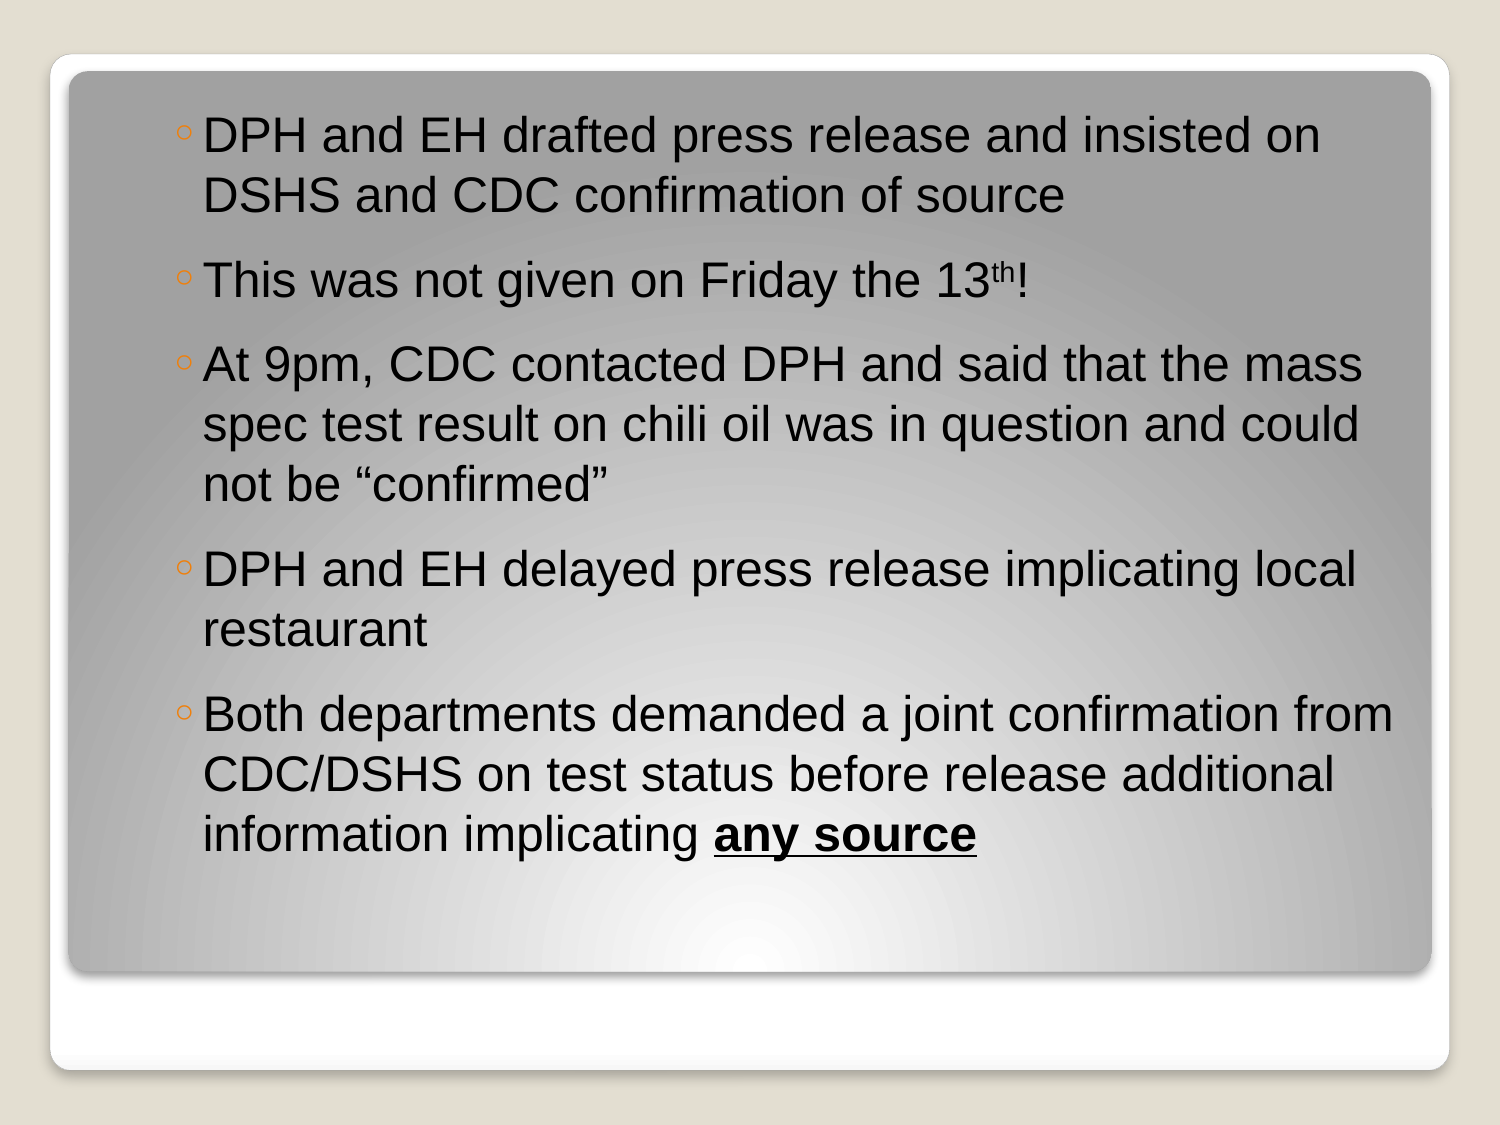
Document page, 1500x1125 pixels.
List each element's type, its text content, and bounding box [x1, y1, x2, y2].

list DPH and EH drafted press release and insisted on DSHS and CDC confirmation of source This was not given on Friday the 13th! At 9pm, CDC contacted DPH and said that the mass spec test result on chili oil was in question and could not be “confirmed” DPH and EH delayed press release implicating local restaurant Both departments demanded a joint confirmation from CDC/DSHS on test status before release additional information implicating any source [82, 86, 1425, 975]
